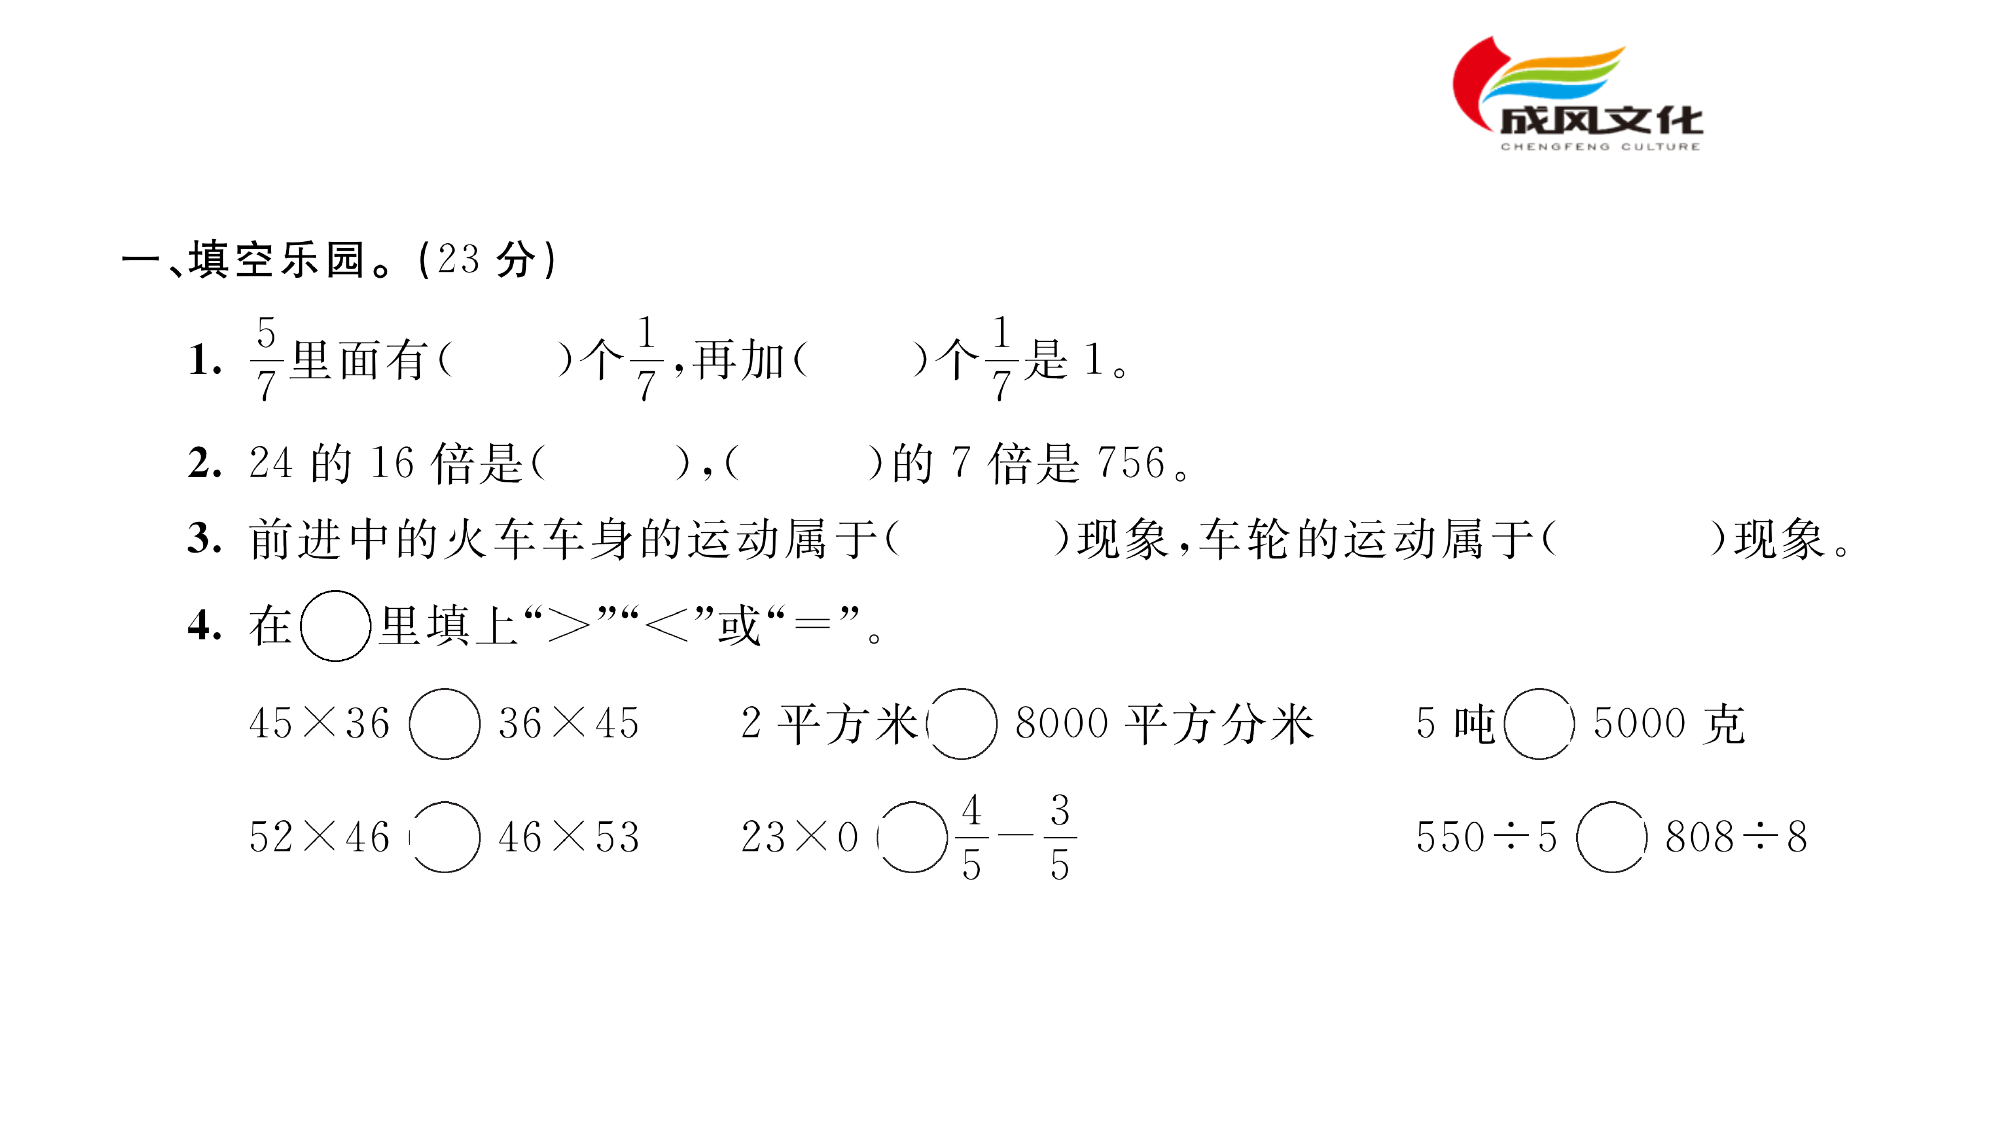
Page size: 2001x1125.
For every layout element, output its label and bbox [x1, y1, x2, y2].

picture [118, 30, 2000, 892]
